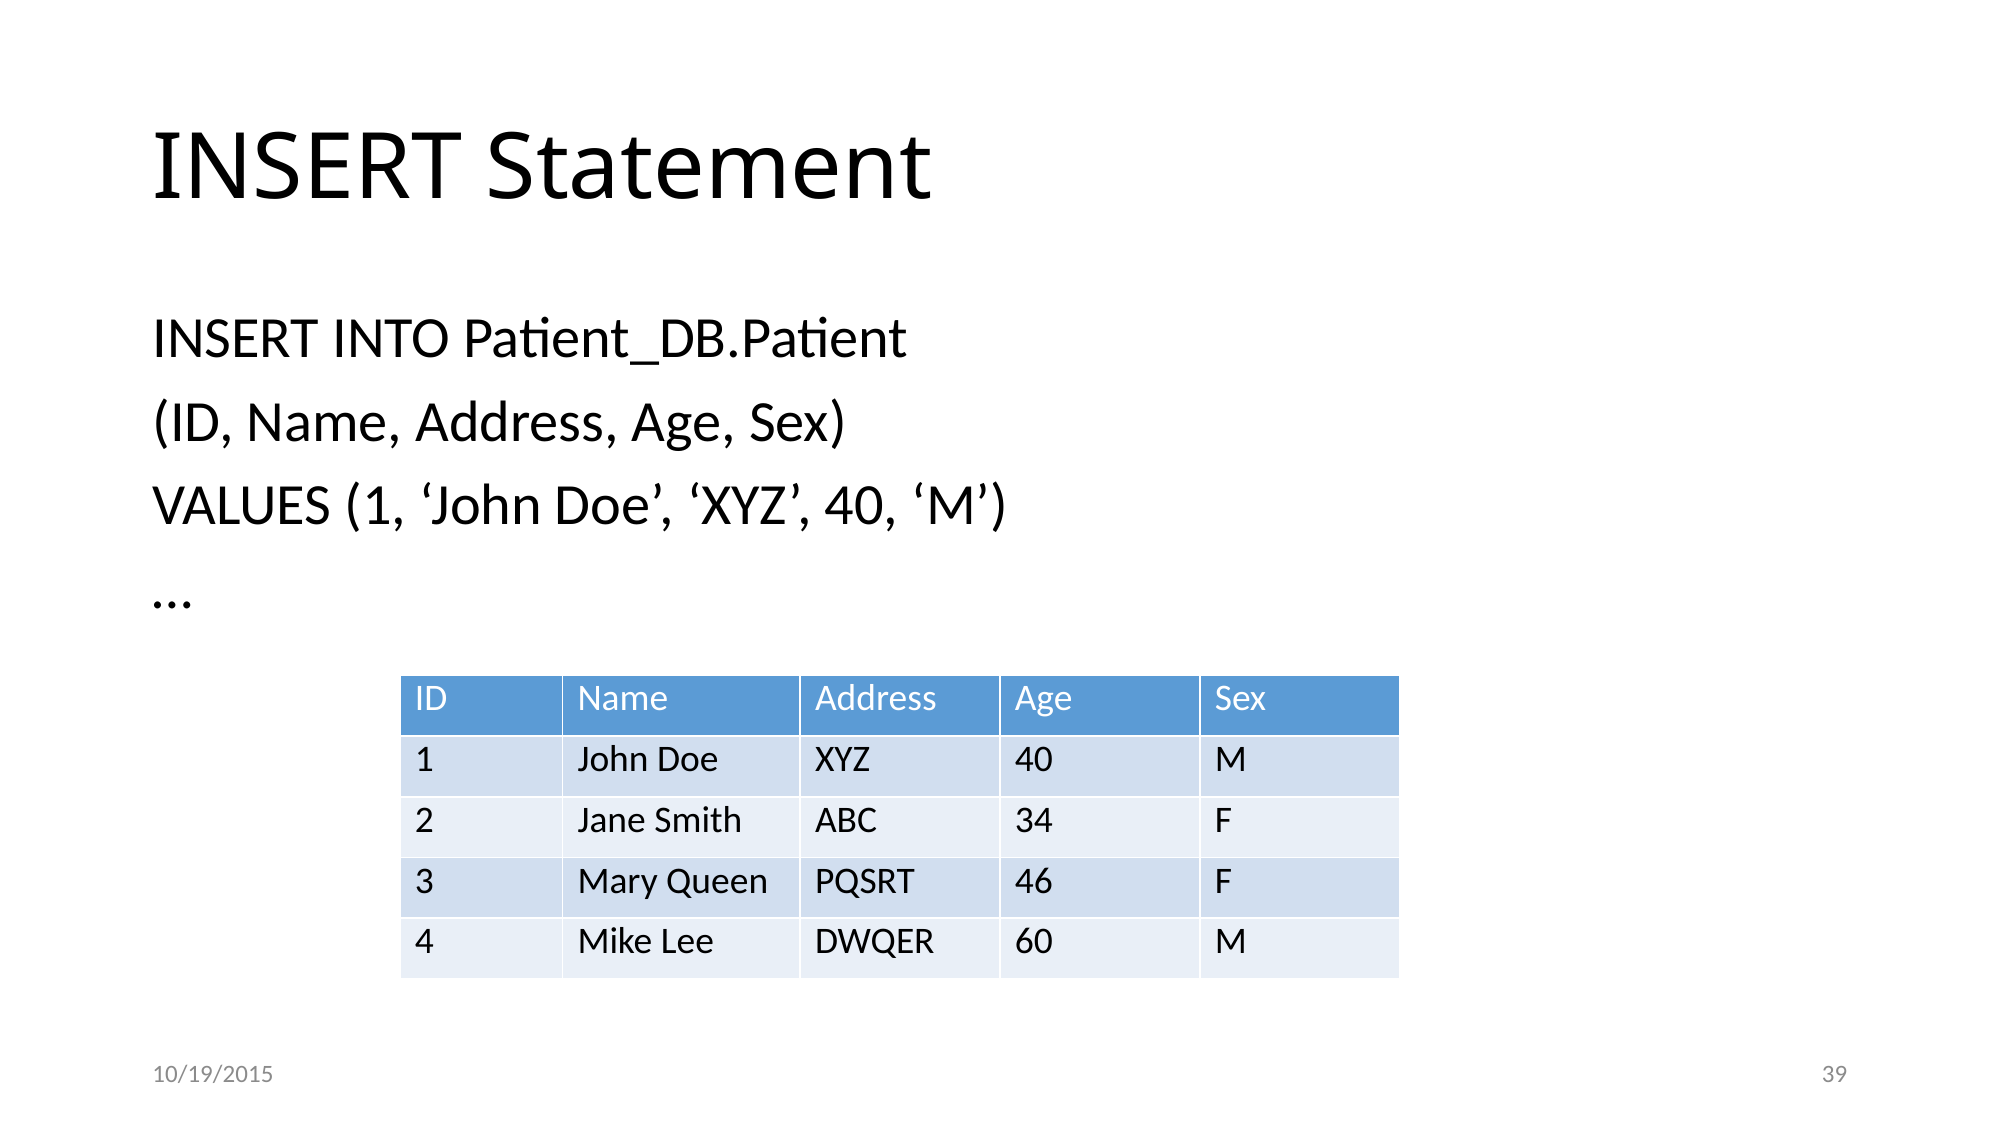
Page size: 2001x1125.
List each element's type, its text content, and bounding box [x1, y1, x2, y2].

table_cell F [1201, 798, 1399, 857]
table_header ID [401, 676, 562, 735]
table_cell F [1201, 858, 1399, 917]
table_header Address [801, 676, 999, 735]
slide_number 39 [1412, 1042, 1863, 1103]
table_cell M [1201, 737, 1399, 796]
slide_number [137, 1042, 588, 1103]
table_cell 4 [401, 919, 562, 978]
table_header Sex [1201, 676, 1399, 735]
table_cell XYZ [801, 737, 999, 796]
table_header Age [1001, 676, 1199, 735]
table_cell 2 [401, 798, 562, 857]
table_cell M [1201, 919, 1399, 978]
table_cell ABC [801, 798, 999, 857]
table_cell 34 [1001, 798, 1199, 857]
table_cell 3 [401, 858, 562, 917]
table_cell Mike Lee [563, 919, 799, 978]
table_cell DWQER [801, 919, 999, 978]
table_cell 46 [1001, 858, 1199, 917]
table_cell 40 [1001, 737, 1199, 796]
table_cell Mary Queen [563, 858, 799, 917]
table_cell John Doe [563, 737, 799, 796]
list INSERT INTO Patient_DB.Patient (ID, Name, Address, Age, Sex) VALUES (1, ‘John Doe’, ‘XYZ’, 40, ‘M’) … [137, 299, 1863, 1014]
table_cell PQSRT [801, 858, 999, 917]
table_header Name [563, 676, 799, 735]
table_cell 1 [401, 737, 562, 796]
table_cell 60 [1001, 919, 1199, 978]
table_cell Jane Smith [563, 798, 799, 857]
title INSERT Statement [137, 59, 1863, 278]
